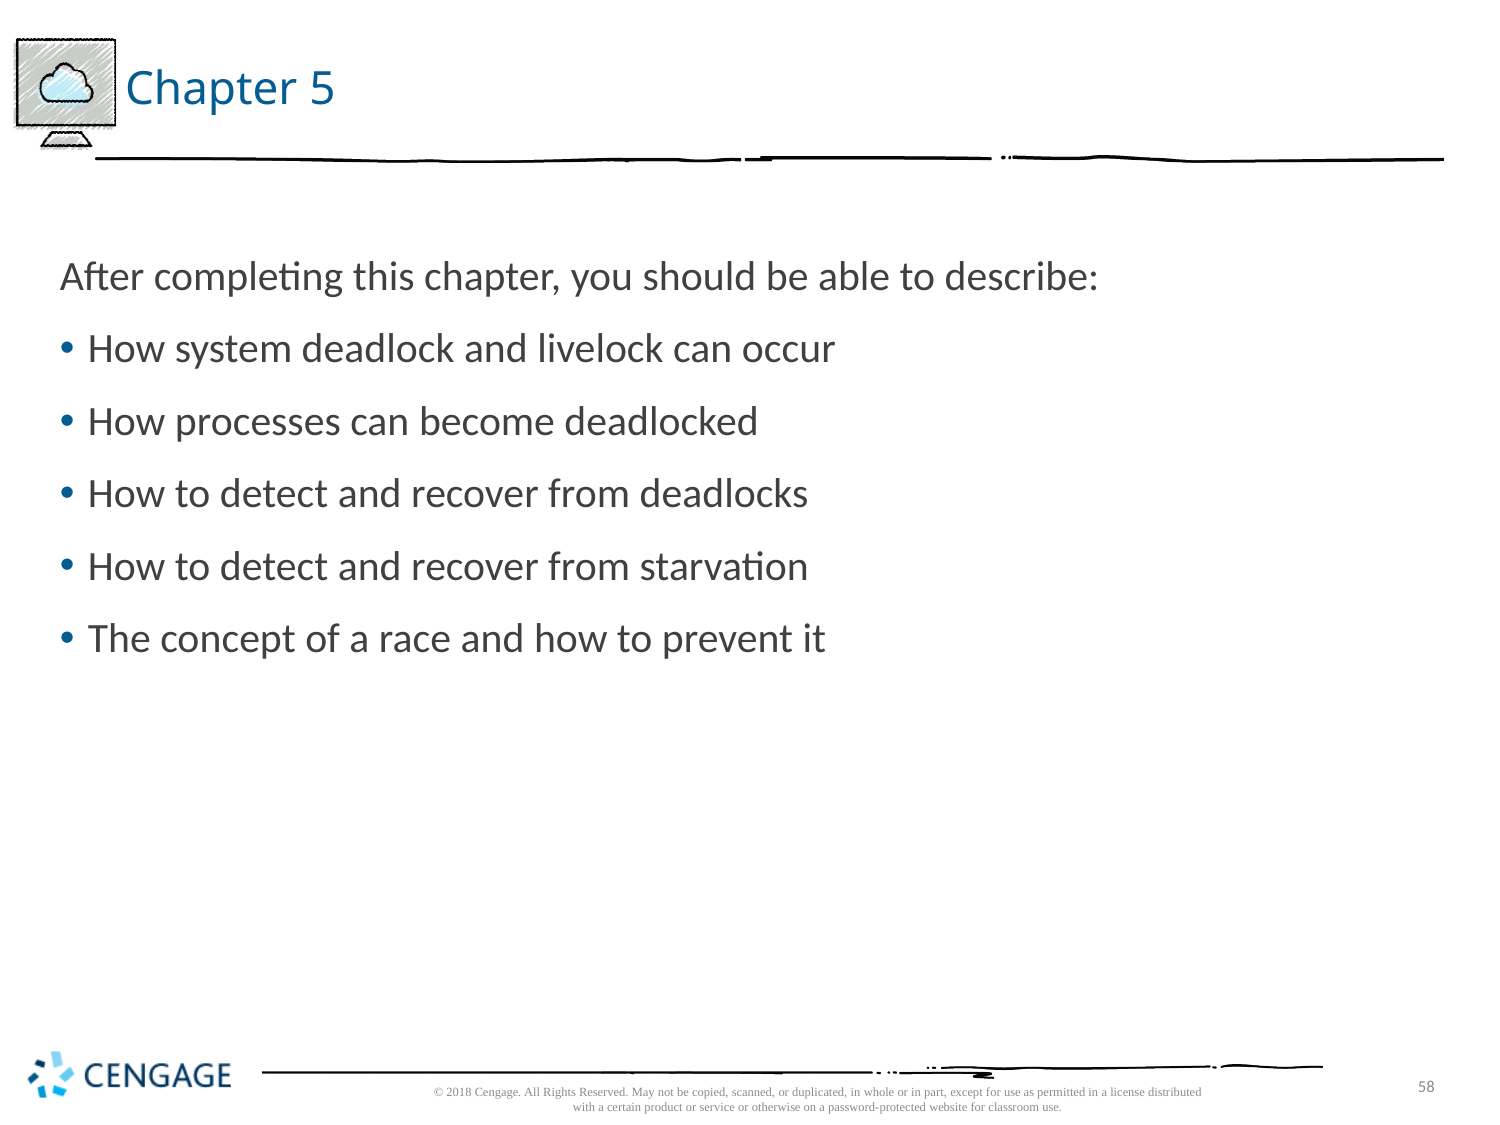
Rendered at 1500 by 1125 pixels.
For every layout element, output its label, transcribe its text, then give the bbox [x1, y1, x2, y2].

picture [262, 1064, 1323, 1079]
title Chapter 5 [125, 66, 1442, 116]
footer © 2018 Cengage. All Rights Reserved. May not be copied, scanned, or duplicated, in whole or in part, except for use as permitted in a license distributed with a certain product or service or otherwise on a password-protected website for classroom use. [411, 1079, 1224, 1120]
list After completing this chapter, you should be able to describe: How system deadlock and livelock can occur How processes can become deadlocked How to detect and recover from deadlocks How to detect and recover from starvation The concept of a race and how to prevent it [59, 252, 1441, 740]
picture [13, 36, 117, 151]
picture [7, 1037, 244, 1111]
picture [95, 155, 1444, 163]
